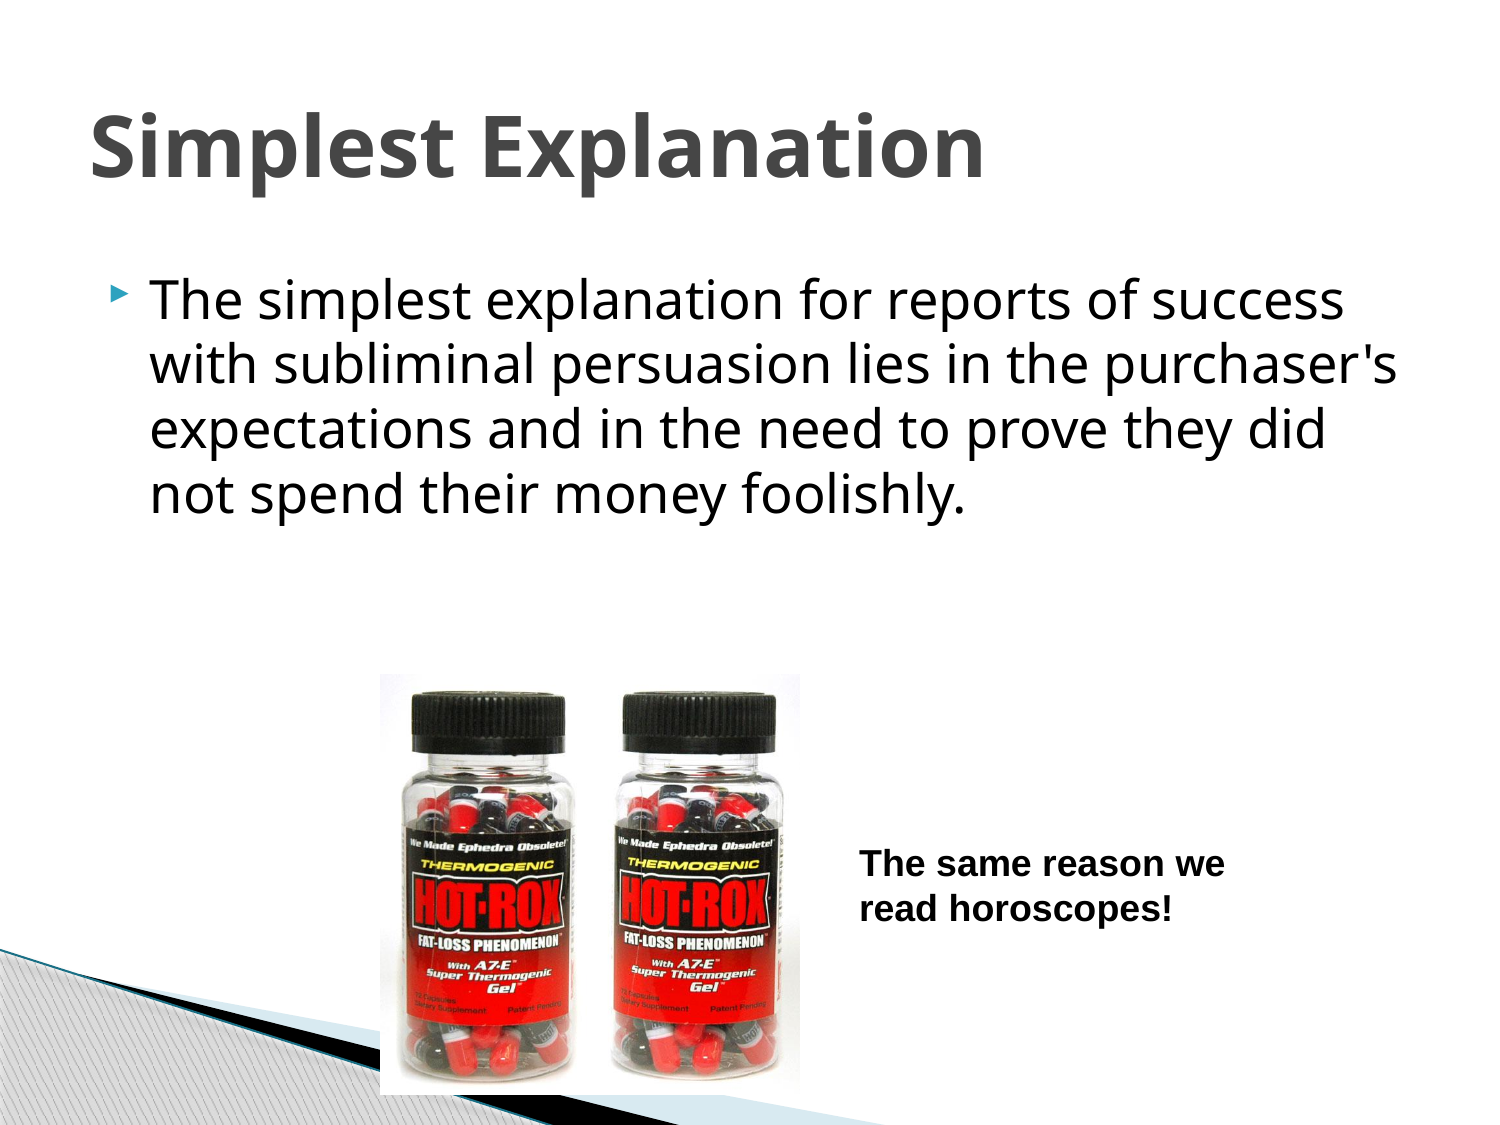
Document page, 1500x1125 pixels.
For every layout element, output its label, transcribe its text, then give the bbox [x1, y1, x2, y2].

picture [380, 674, 801, 1095]
title Simplest Explanation [75, 50, 1425, 238]
text_box The same reason we read horoscopes! [844, 831, 1307, 937]
list The simplest explanation for reports of success with subliminal persuasion lies in the purchaser's expectations and in the need to prove they did not spend their money foolishly. [75, 257, 1425, 1000]
